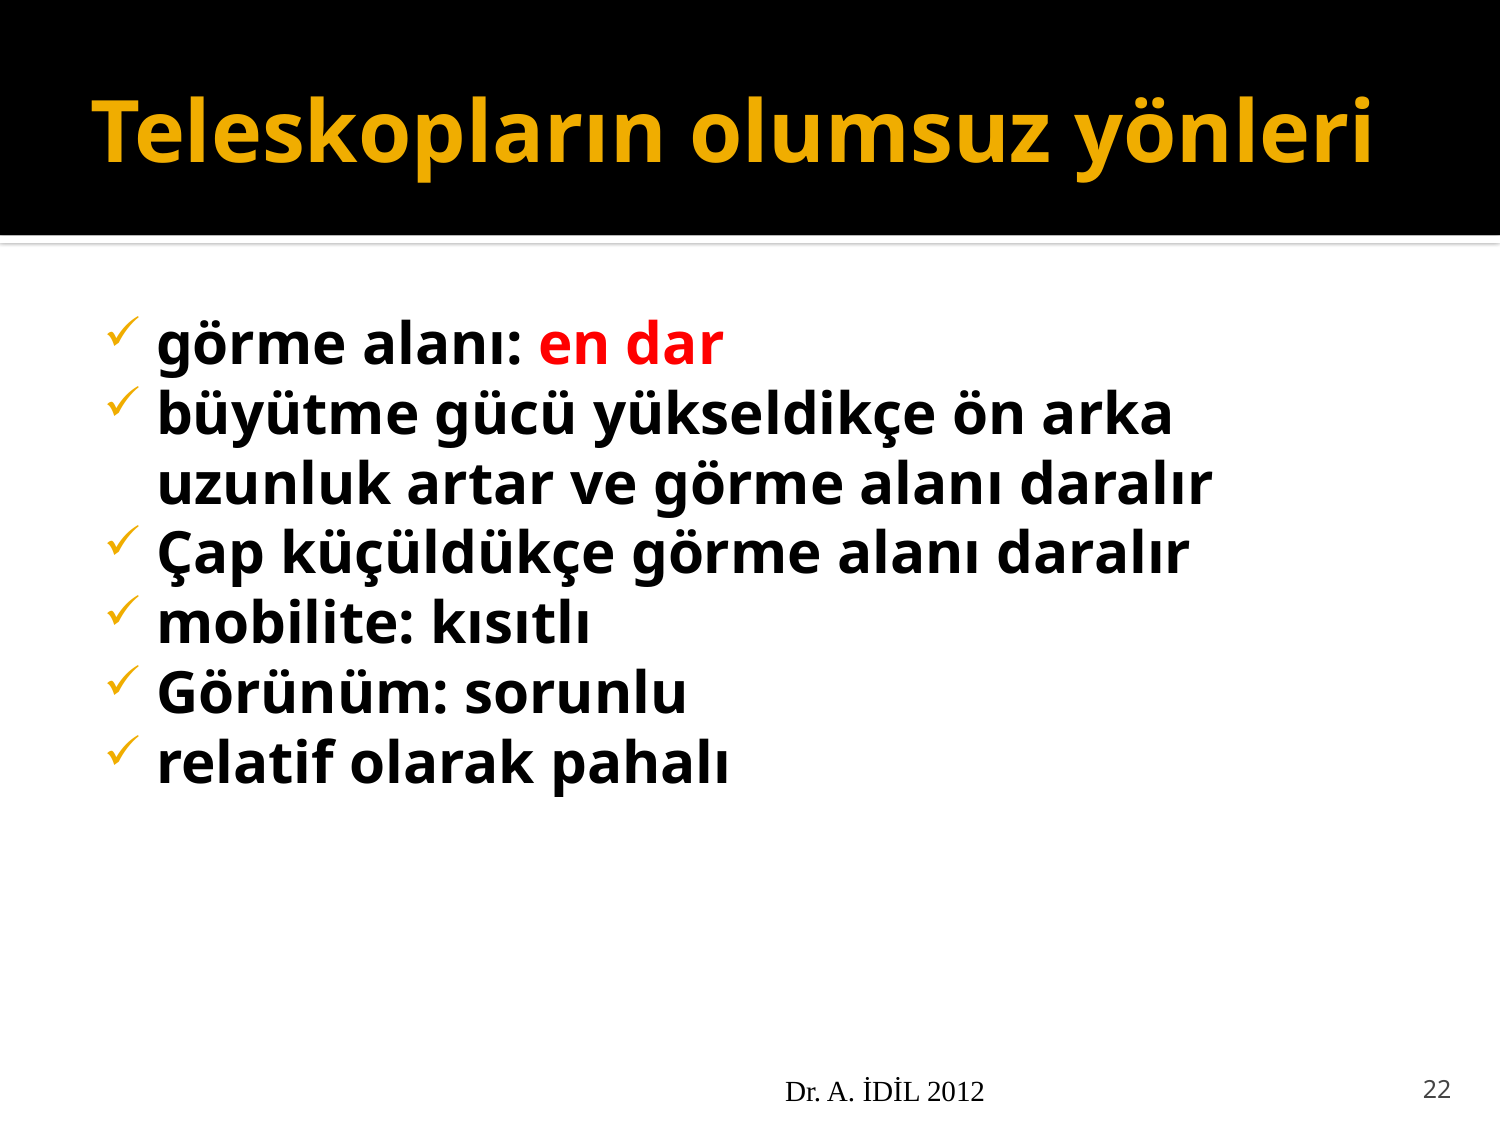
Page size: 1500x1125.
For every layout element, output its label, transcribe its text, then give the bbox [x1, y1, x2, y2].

footer Dr. A. İDİL 2012 [433, 1062, 1337, 1108]
list görme alanı: en dar büyütme gücü yükseldikçe ön arka uzunluk artar ve görme alanı daralır Çap küçüldükçe görme alanı daralır mobilite: kısıtlı Görünüm: sorunlu relatif olarak pahalı [75, 291, 1425, 1050]
slide_number 22 [1345, 1062, 1467, 1108]
title Teleskopların olumsuz yönleri [75, 25, 1425, 231]
